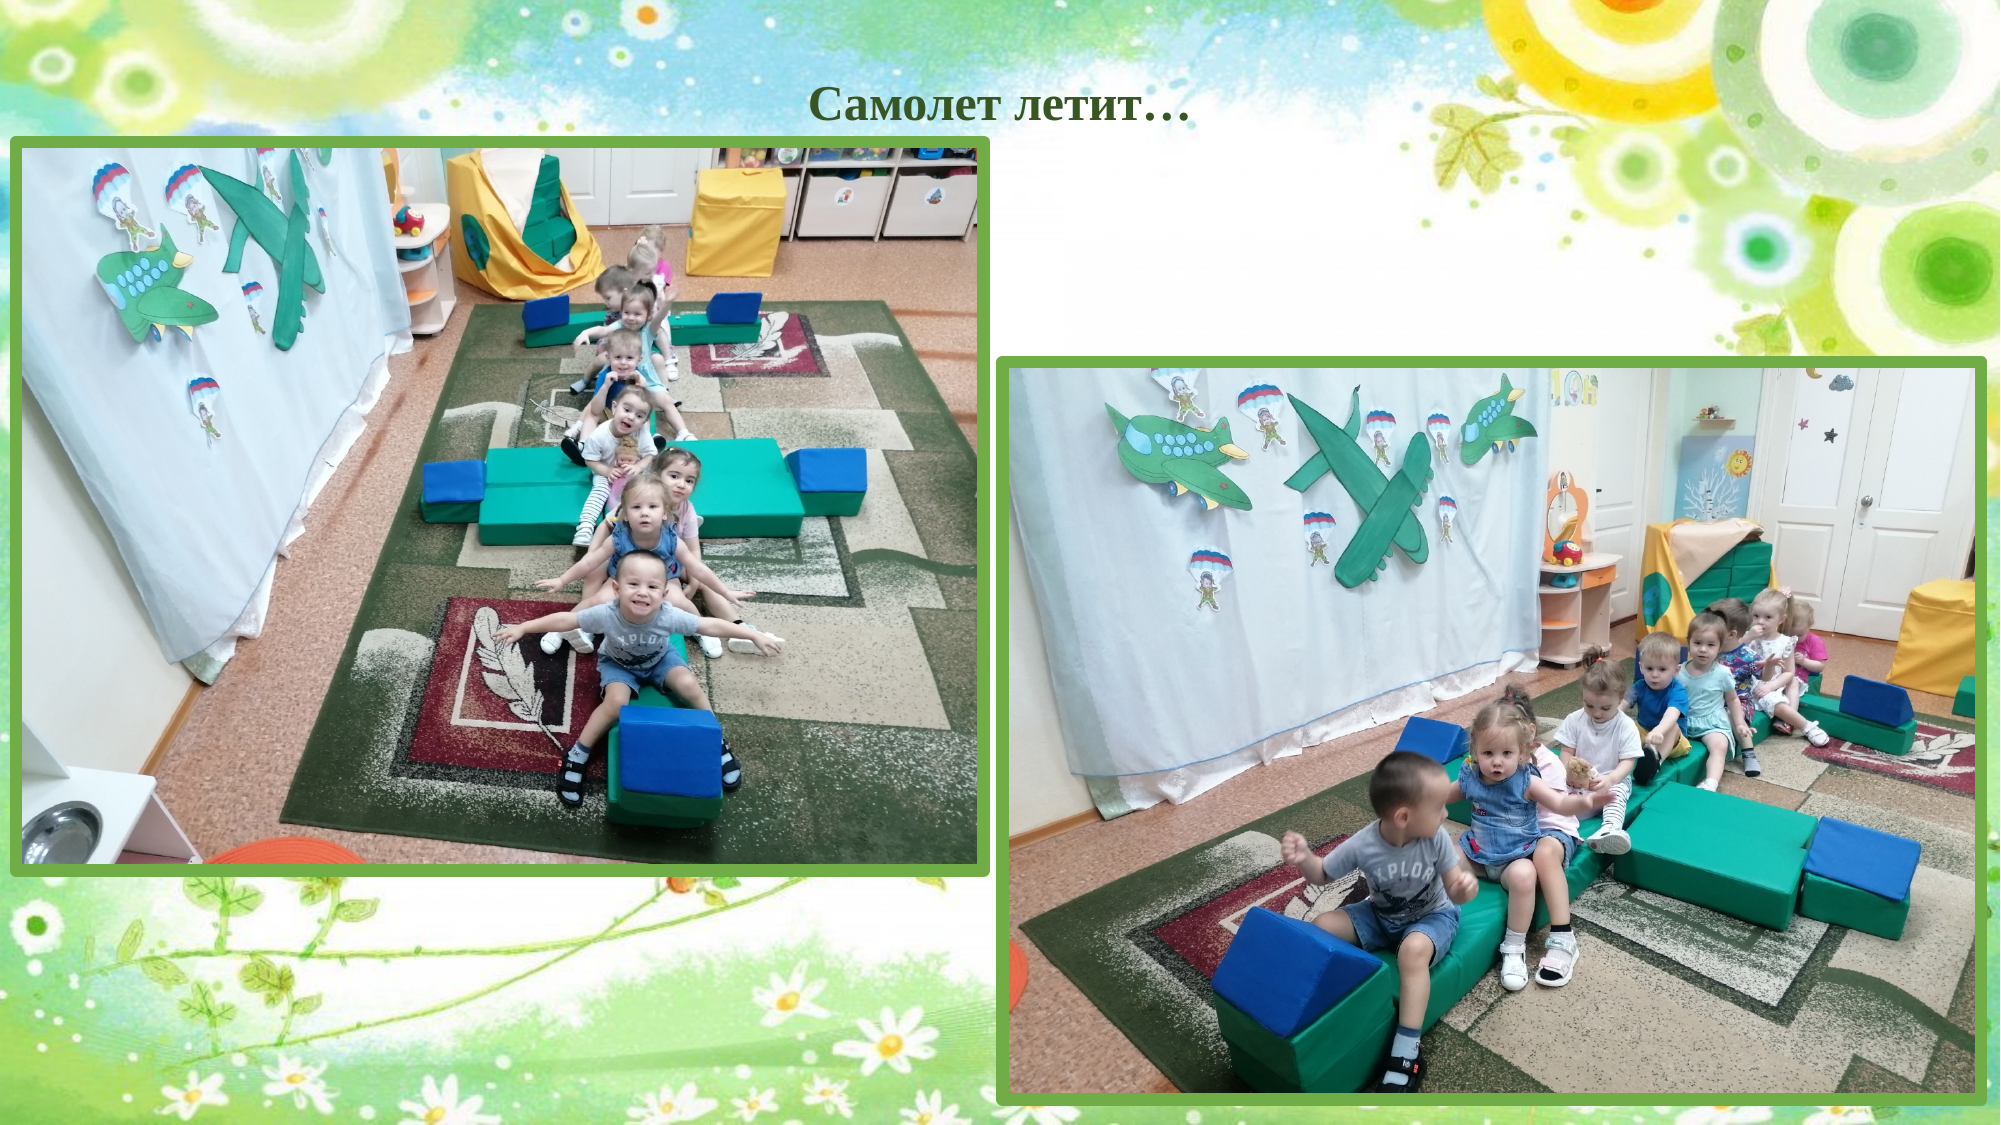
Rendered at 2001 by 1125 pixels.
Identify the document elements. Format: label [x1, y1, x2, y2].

picture [1008, 368, 1975, 1094]
list [0, 0, 2000, 1125]
picture [22, 148, 978, 865]
